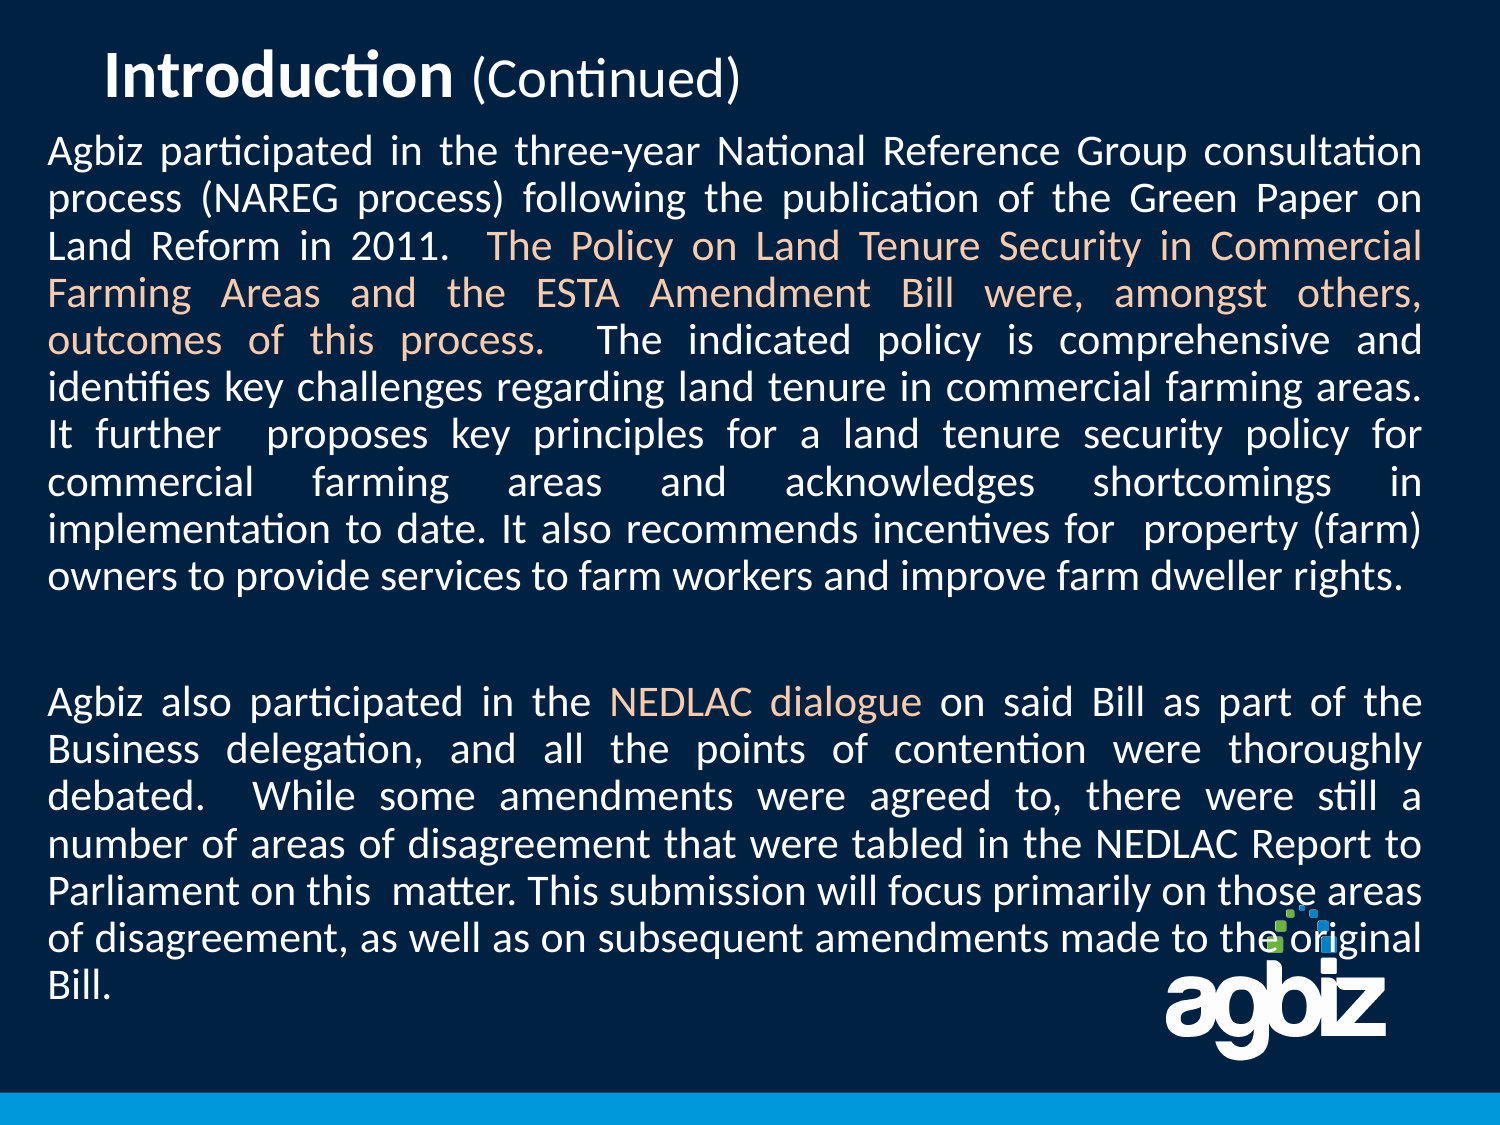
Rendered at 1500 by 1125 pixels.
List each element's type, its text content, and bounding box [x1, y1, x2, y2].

title Introduction (Continued) [88, 30, 1383, 121]
picture [1166, 1030, 1392, 1074]
list Agbiz participated in the three-year National Reference Group consultation process (NAREG process) following the publication of the Green Paper on Land Reform in 2011. The Policy on Land Tenure Security in Commercial Farming Areas and the ESTA Amendment Bill were, amongst others, outcomes of this process. The indicated policy is comprehensive and identifies key challenges regarding land tenure in commercial farming areas. It further proposes key principles for a land tenure security policy for commercial farming areas and acknowledges shortcomings in implementation to date. It also recommends incentives for property (farm) owners to provide services to farm workers and improve farm dweller rights. Agbiz also participated in the NEDLAC dialogue on said Bill as part of the Business delegation, and all the points of contention were thoroughly debated. While some amendments were agreed to, there were still a number of areas of disagreement that were tabled in the NEDLAC Report to Parliament on this matter. This submission will focus primarily on those areas of disagreement, as well as on subsequent amendments made to the original Bill. [32, 120, 1439, 1030]
